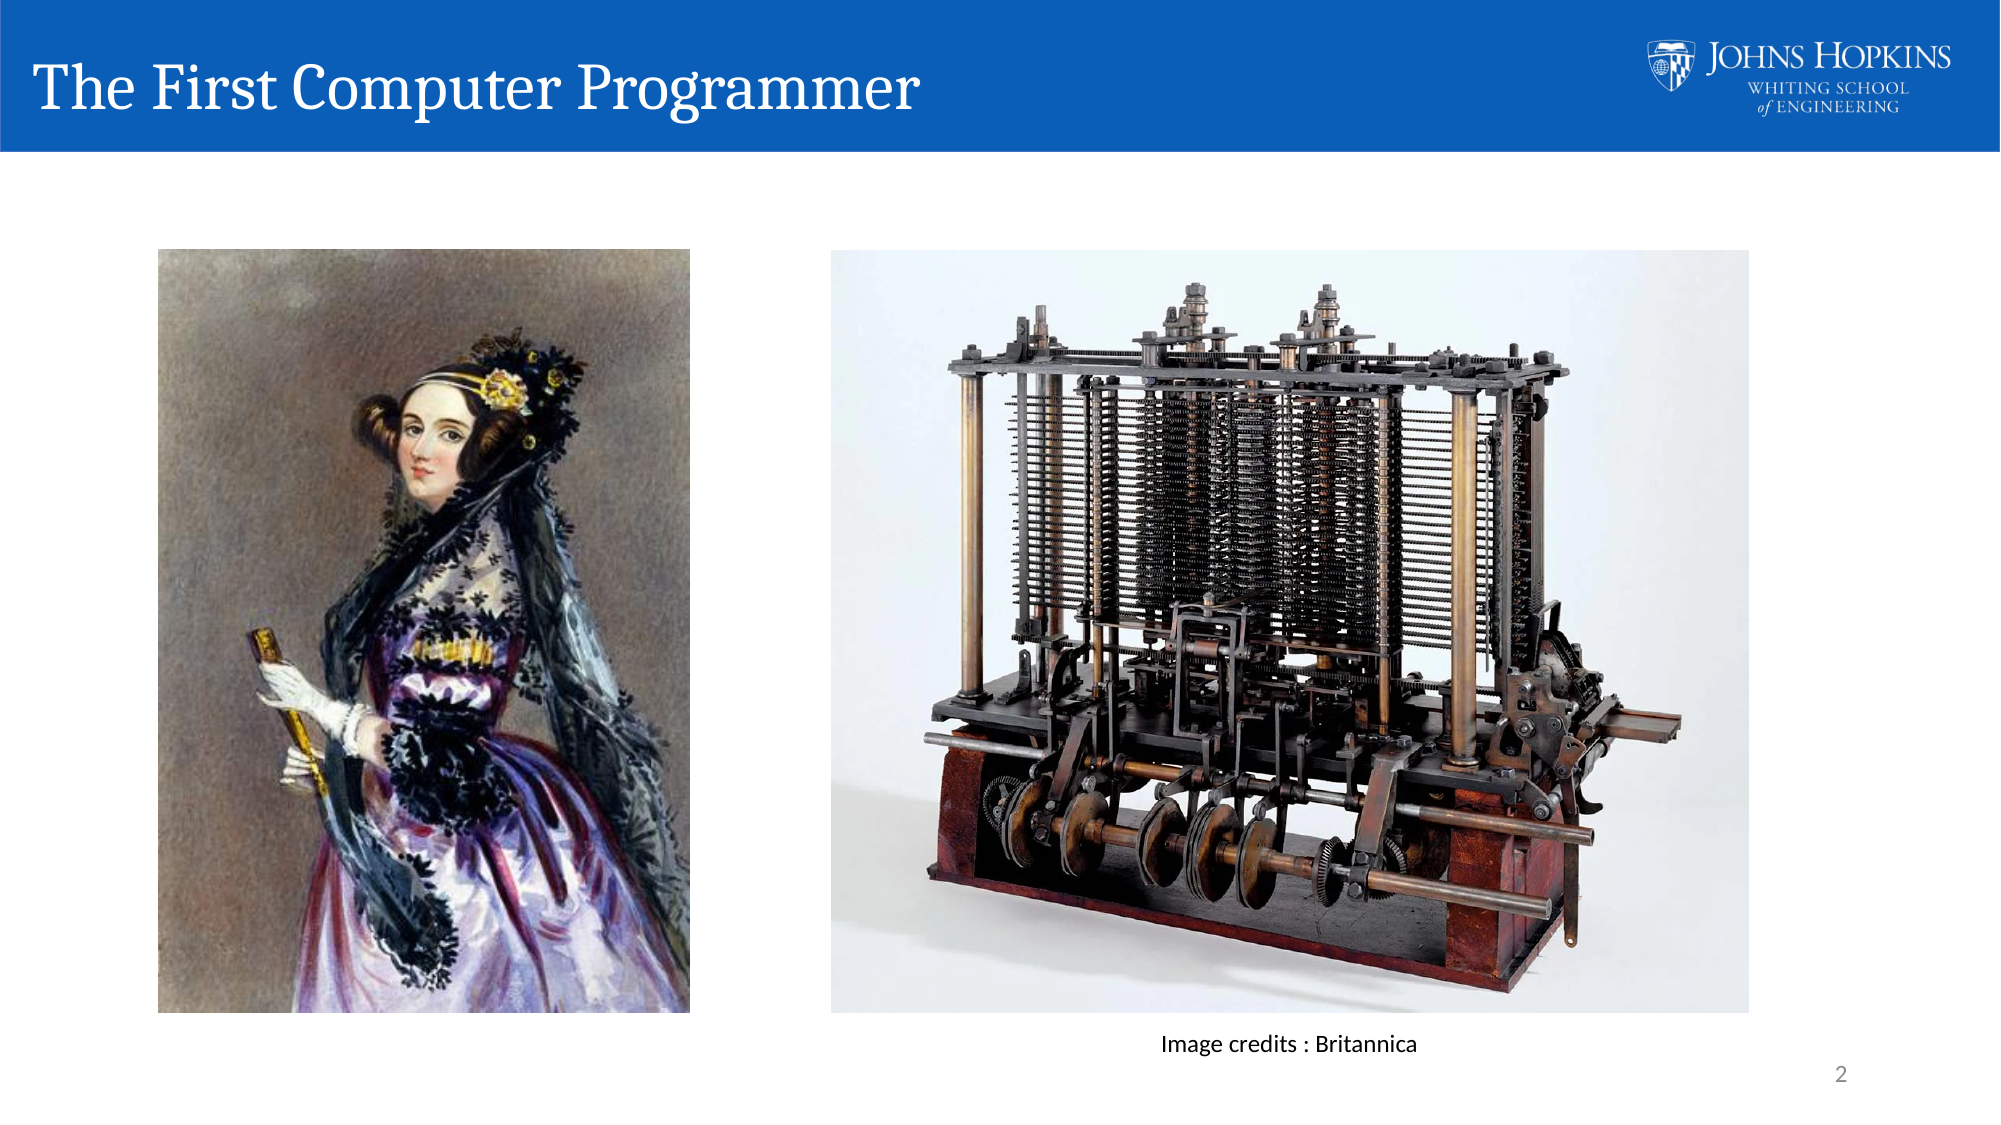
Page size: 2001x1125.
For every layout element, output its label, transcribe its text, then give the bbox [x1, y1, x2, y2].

title The First Computer Programmer [17, 27, 1631, 149]
text_box Image credits : Britannica [1146, 1020, 1434, 1065]
picture [158, 249, 690, 1013]
slide_number 2 [1412, 1042, 1863, 1103]
picture [831, 250, 1749, 1013]
